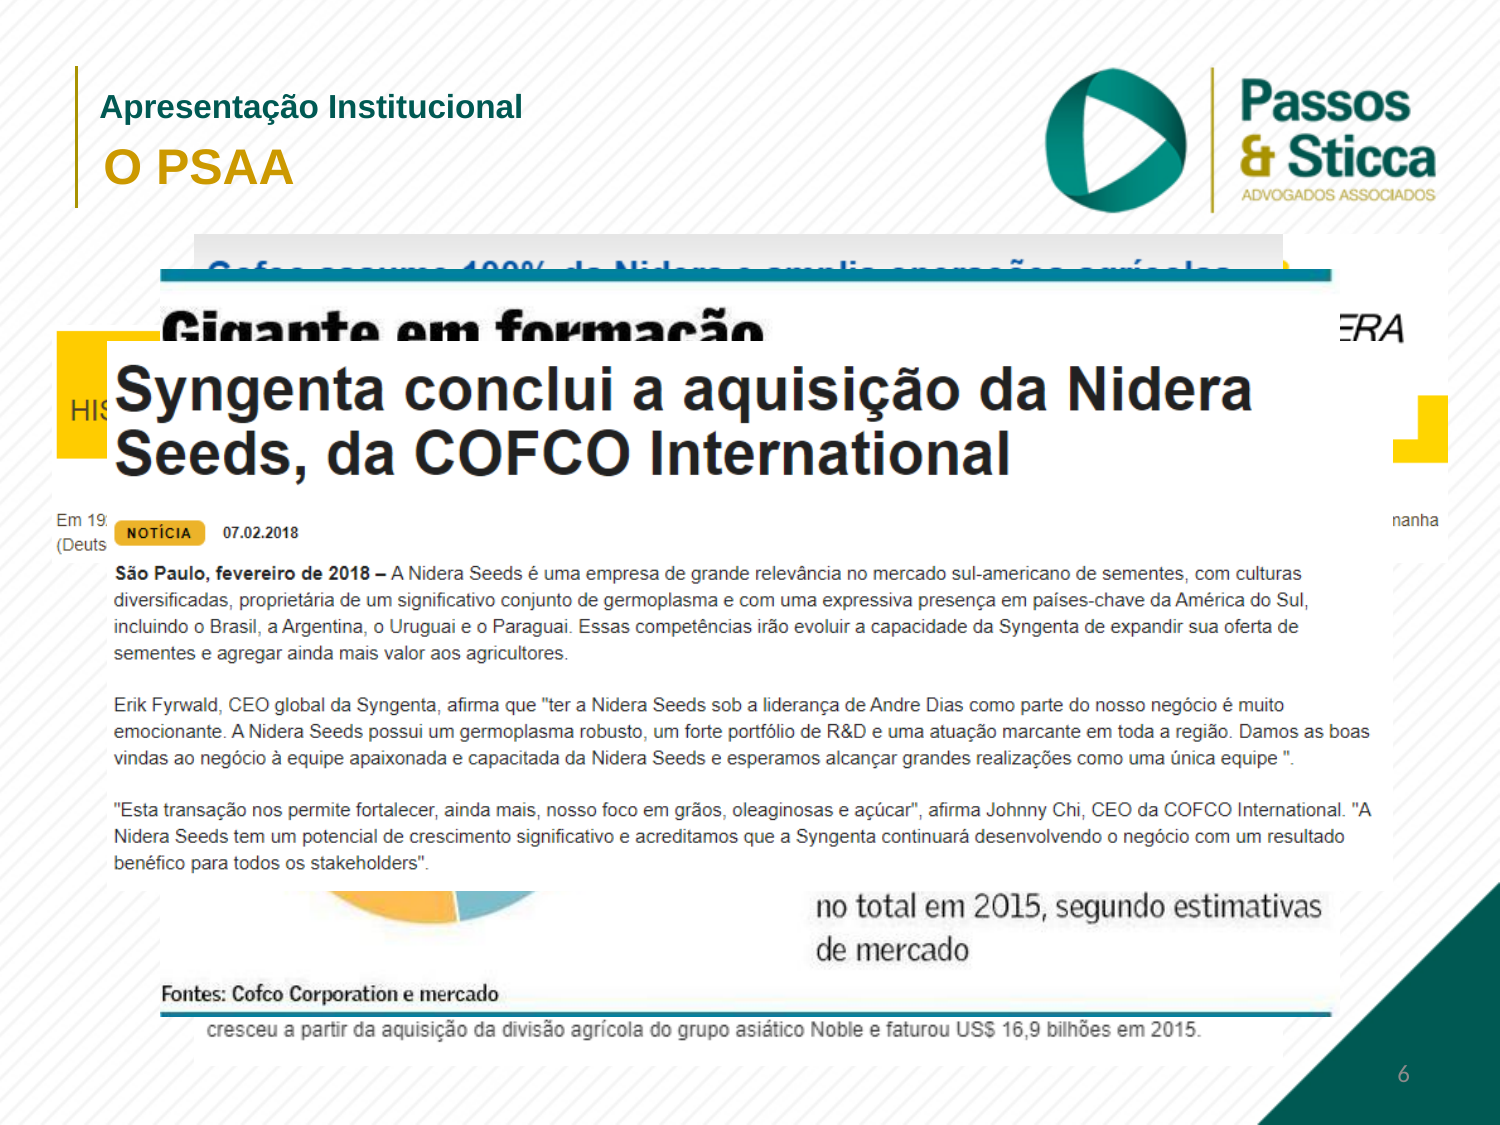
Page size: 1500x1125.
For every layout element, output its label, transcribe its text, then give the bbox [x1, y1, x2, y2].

text_box Apresentação Institucional [84, 66, 1089, 126]
slide_number 6 [1074, 1042, 1425, 1103]
picture [0, 0, 1500, 1125]
text_box O PSAA [88, 127, 833, 202]
